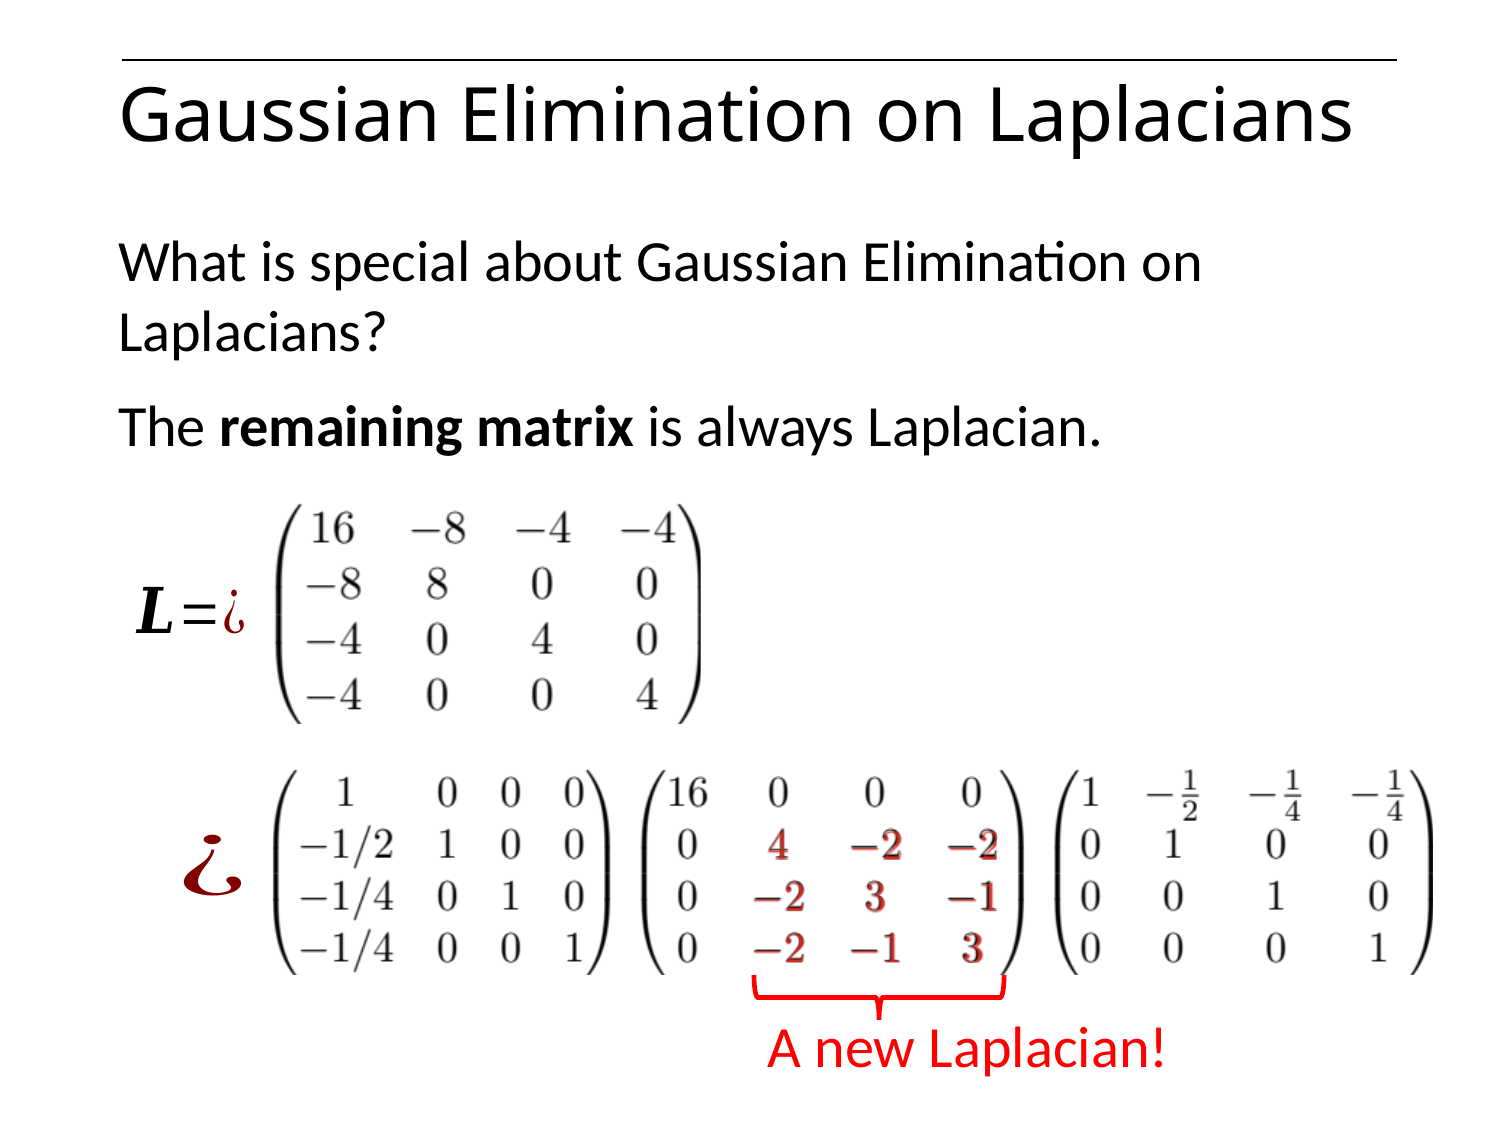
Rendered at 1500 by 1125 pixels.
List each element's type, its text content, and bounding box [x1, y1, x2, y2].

list What is special about Gaussian Elimination on Laplacians? The remaining matrix is always Laplacian. [103, 215, 1397, 1103]
text_box [752, 975, 1006, 1001]
picture [272, 769, 1433, 975]
title Gaussian Elimination on Laplacians [103, 8, 1397, 215]
text_box A new Laplacian! [752, 1001, 1250, 1087]
picture [177, 503, 701, 724]
